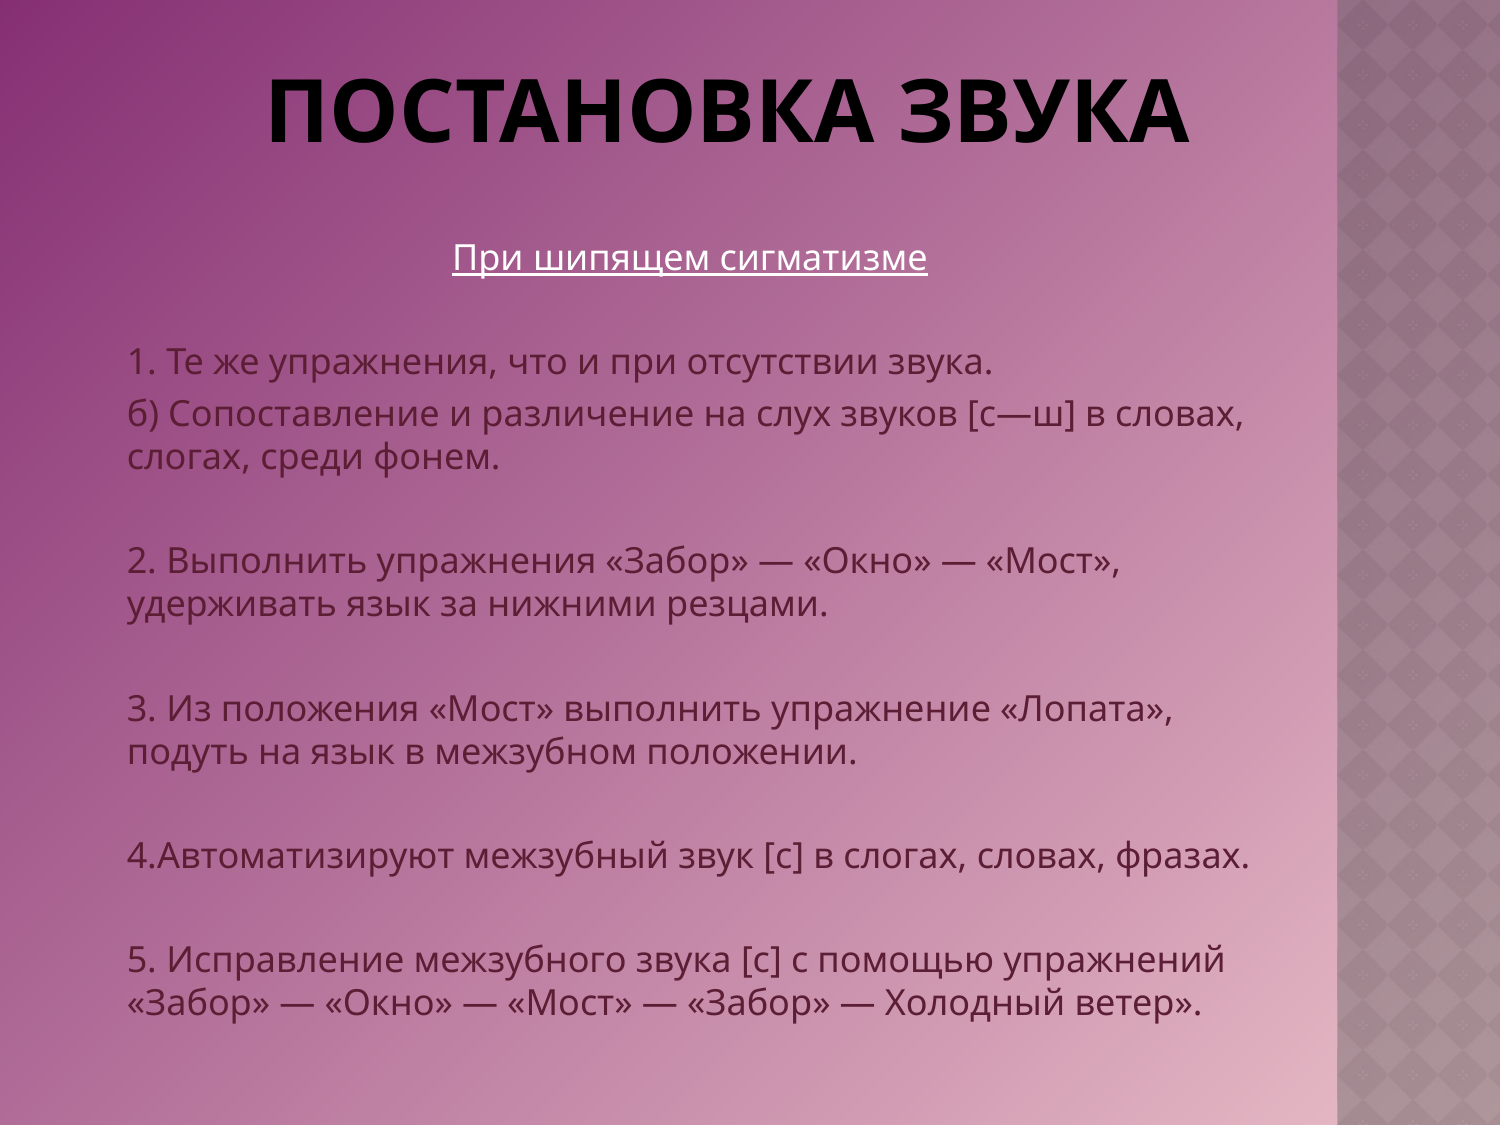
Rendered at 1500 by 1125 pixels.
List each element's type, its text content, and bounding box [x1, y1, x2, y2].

title Постановка звука [171, 54, 1198, 160]
list При шипящем сигматизме 1. Те же упражнения, что и при отсутствии звука. б) Сопоставление и различение на слух звуков [с—ш] в словах, слогах, среди фонем. 2. Выполнить упражнения «Забор» — «Окно» — «Мост», удерживать язык за нижними резцами. 3. Из положения «Мост» выполнить упражнение «Лопата», подуть на язык в межзубном положении. 4.Автоматизируют межзубный звук [с] в слогах, словах, фразах. 5. Исправление межзубного звука [с] с помощью упражнений «Забор» — «Окно» — «Мост» — «Забор» — Холодный ветер». [112, 160, 1269, 1083]
